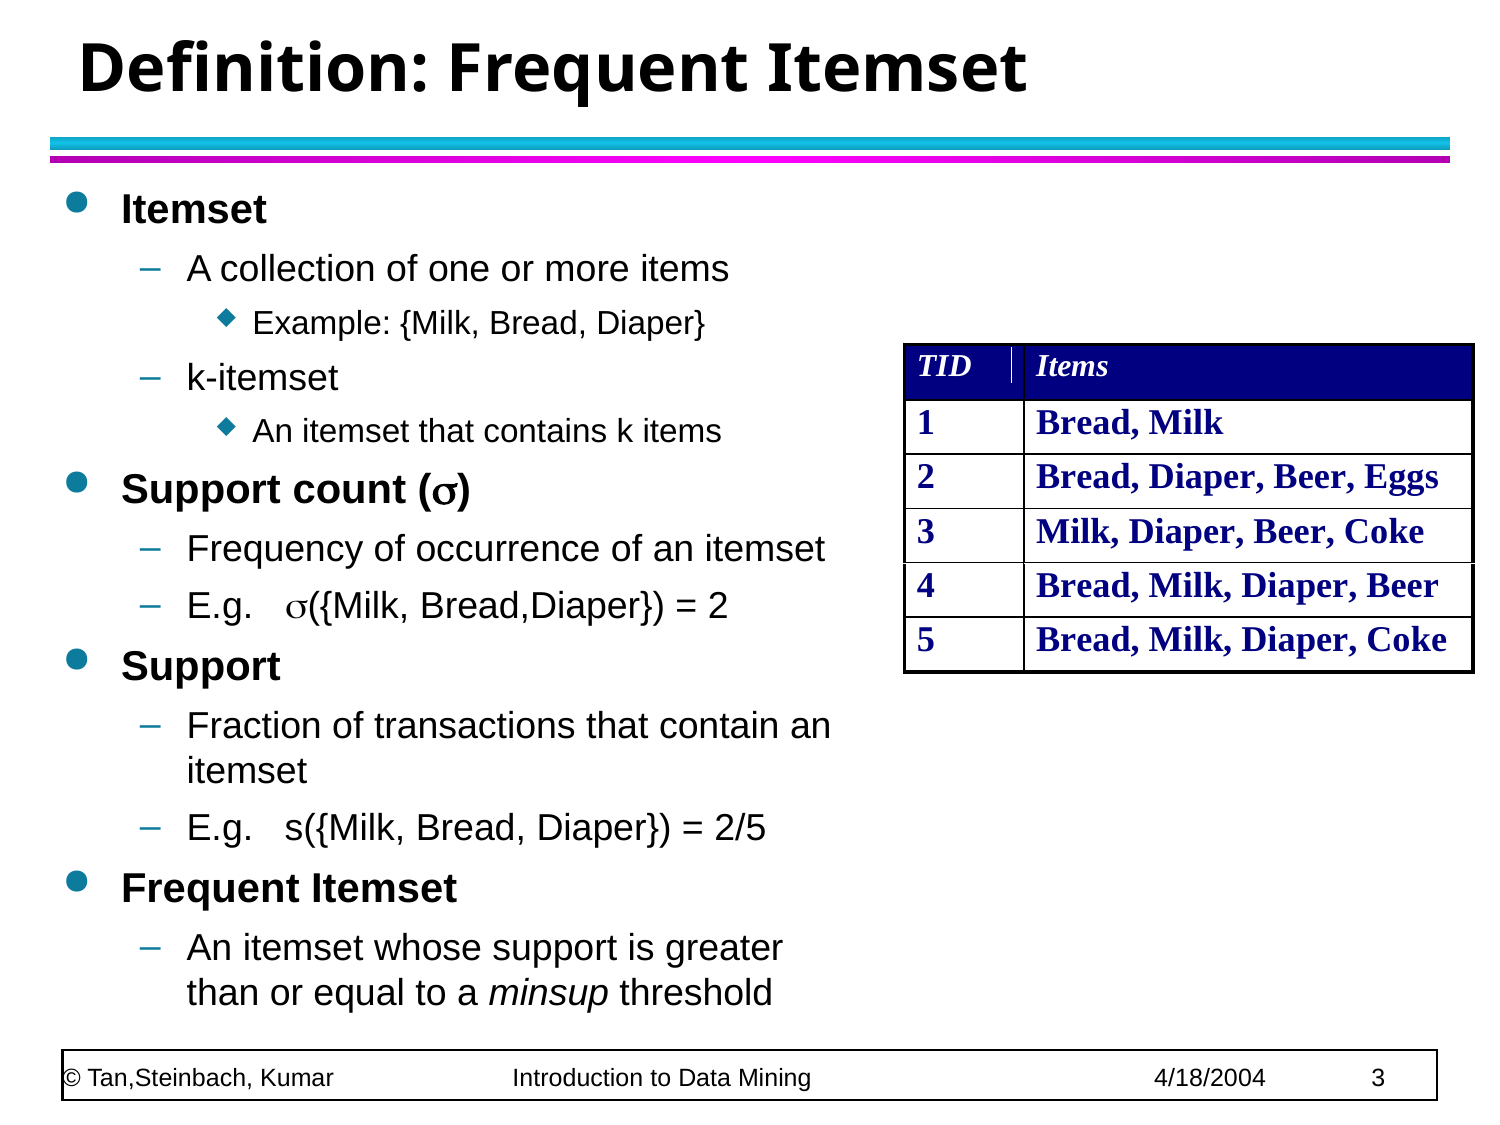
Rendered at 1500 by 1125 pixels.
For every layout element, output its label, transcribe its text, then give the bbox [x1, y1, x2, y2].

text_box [887, 342, 1488, 704]
title Definition: Frequent Itemset [62, 24, 1421, 113]
list Itemset A collection of one or more items Example: {Milk, Bread, Diaper} k-itemset An itemset that contains k items Support count () Frequency of occurrence of an itemset E.g. ({Milk, Bread,Diaper}) = 2 Support Fraction of transactions that contain an itemset E.g. s({Milk, Bread, Diaper}) = 2/5 Frequent Itemset An itemset whose support is greater than or equal to a minsup threshold [50, 174, 850, 1050]
